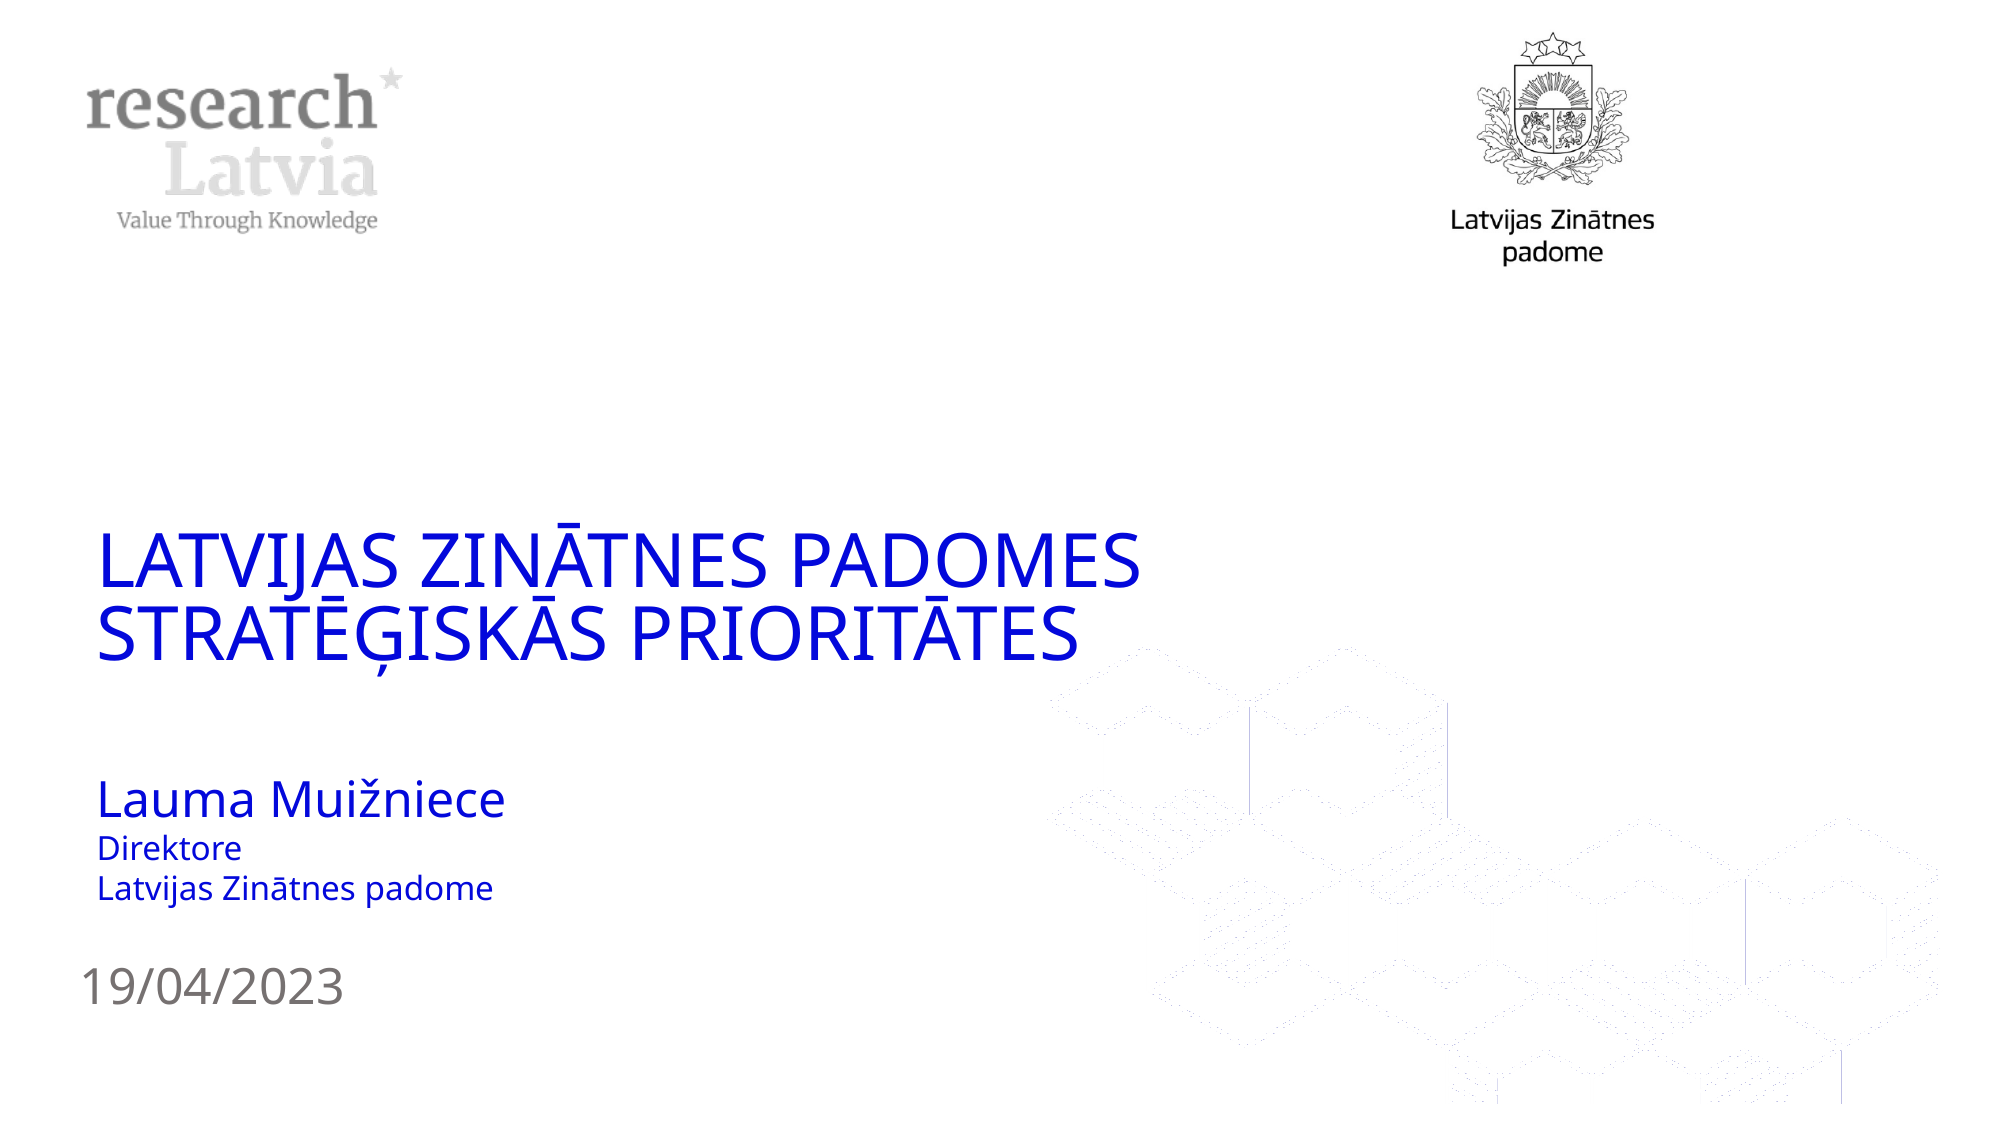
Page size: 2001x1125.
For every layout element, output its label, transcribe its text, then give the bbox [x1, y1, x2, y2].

picture [1047, 644, 1959, 1104]
text_box 19/04/2023 [64, 946, 360, 1022]
picture [33, 13, 445, 287]
text_box Lauma Muižniece Direktore Latvijas Zinātnes padome [81, 760, 1047, 945]
text_box LATVIJAS ZINĀTNES PADOMES STRATĒĢISKĀS PRIORITĀTES [81, 523, 1242, 741]
picture [1447, 29, 1660, 270]
